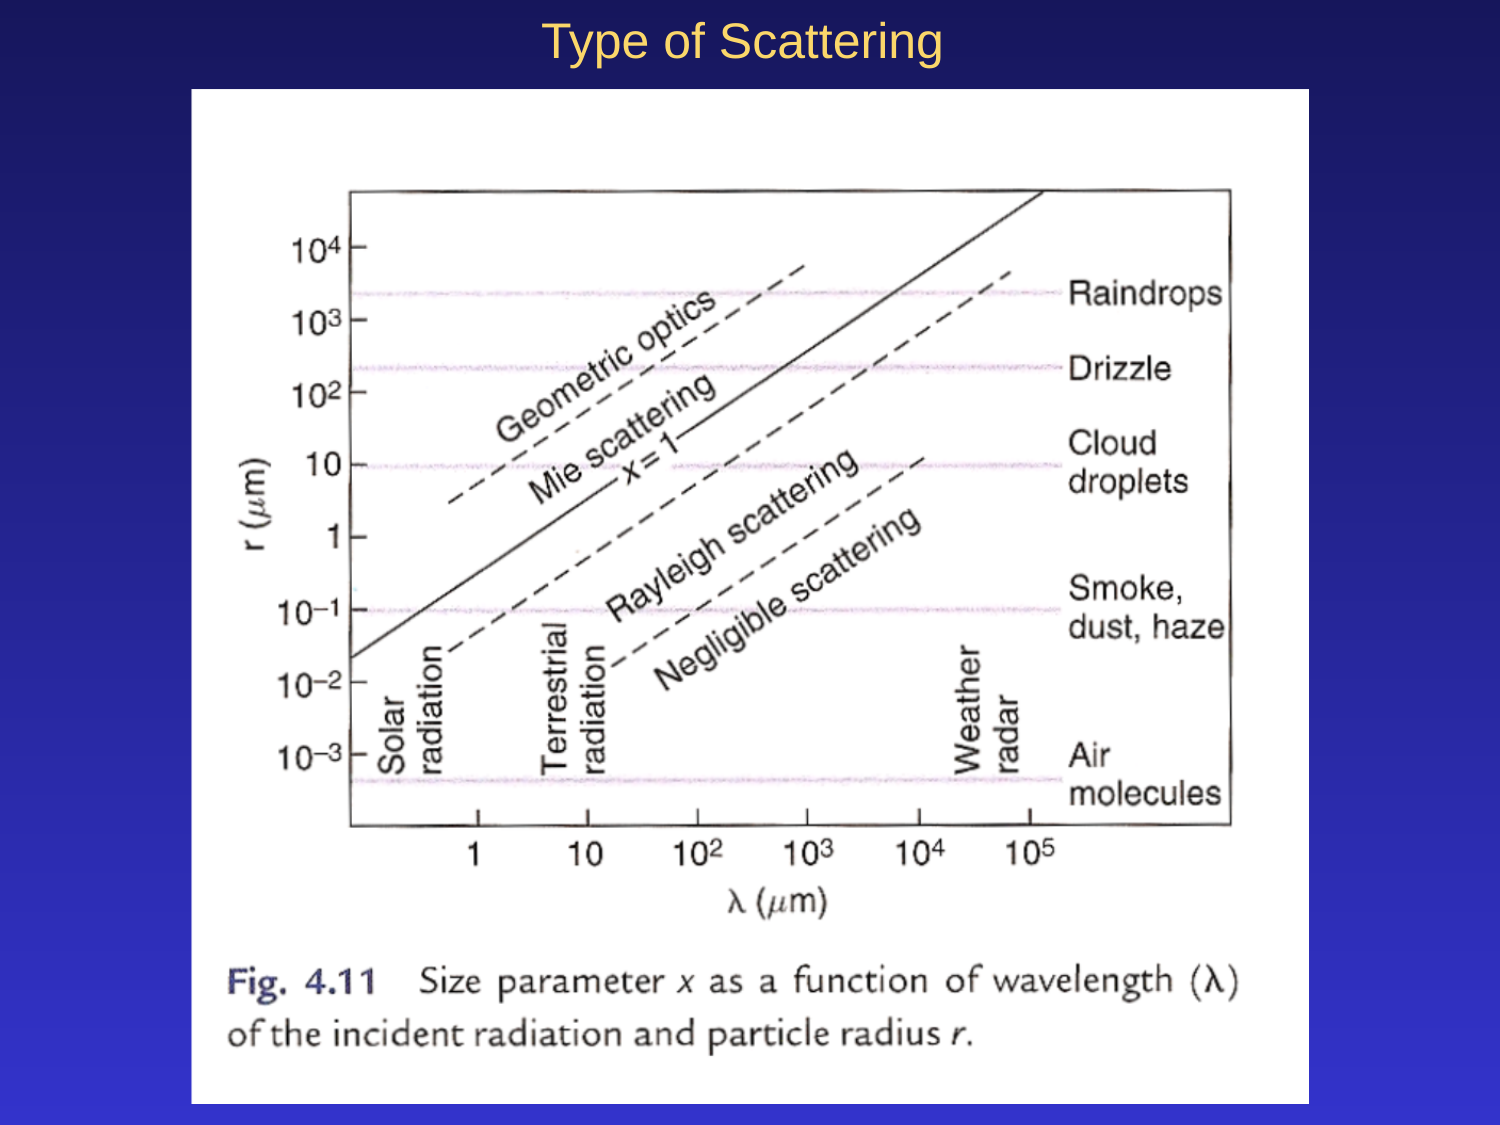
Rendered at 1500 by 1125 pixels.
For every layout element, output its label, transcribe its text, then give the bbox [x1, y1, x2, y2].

picture [192, 37, 1308, 1125]
text_box Type of Scattering [526, 1, 974, 36]
